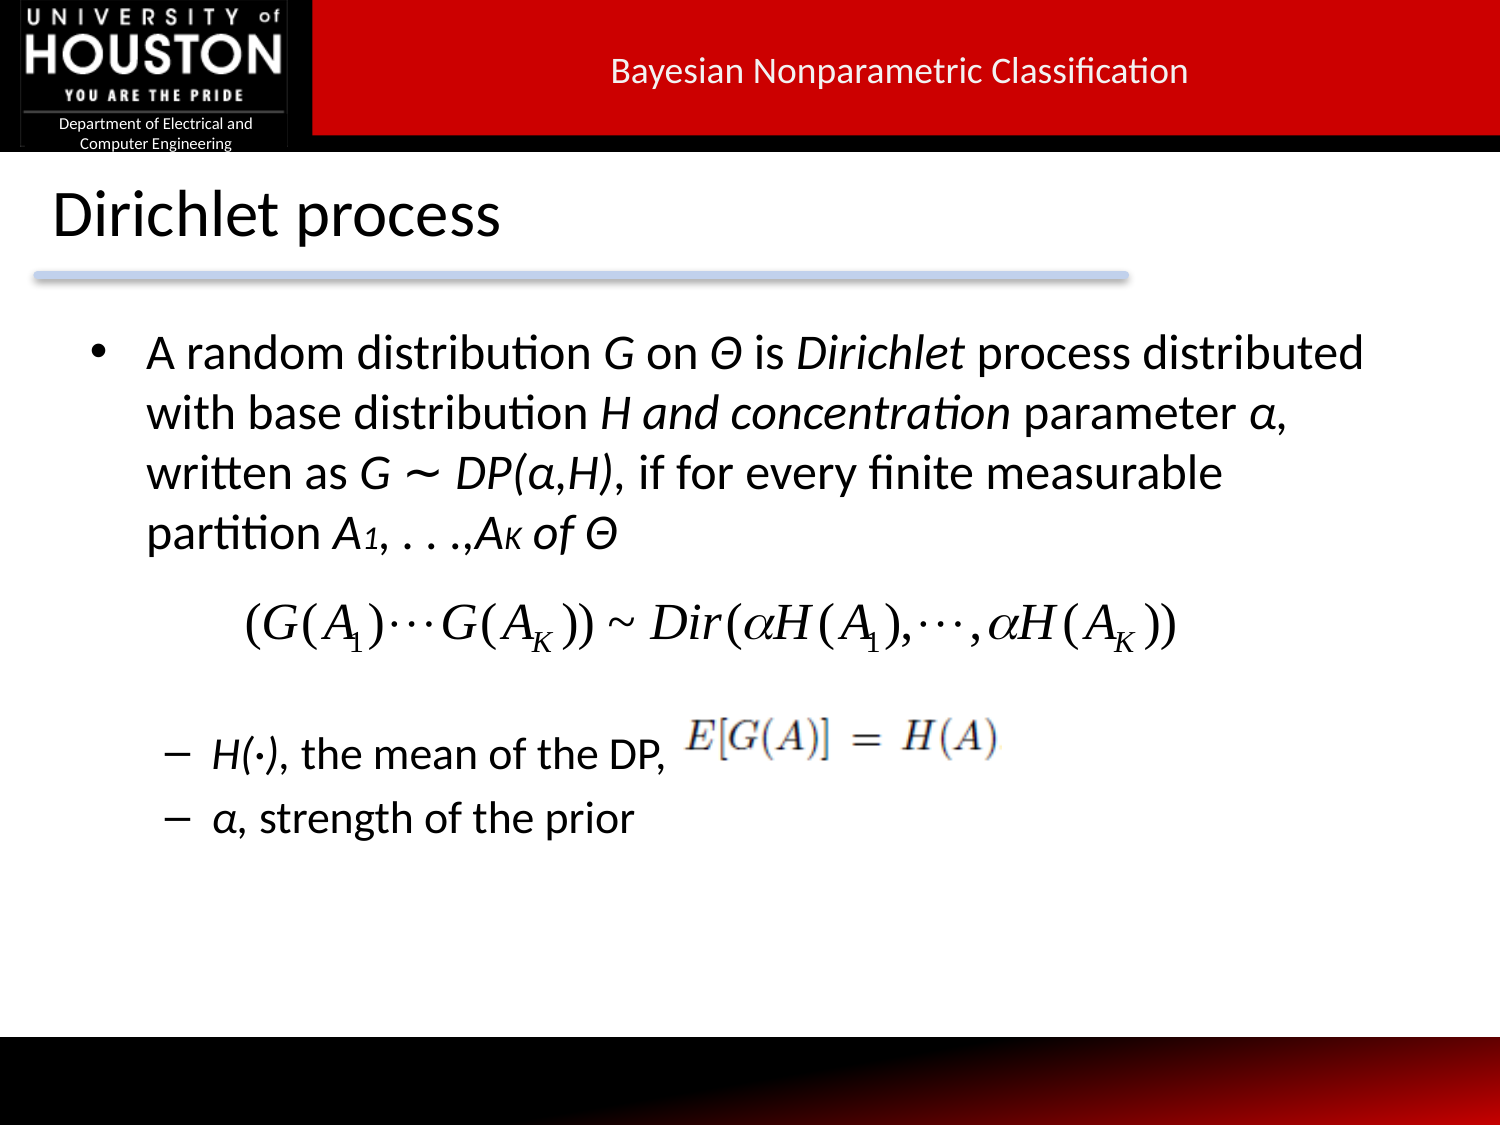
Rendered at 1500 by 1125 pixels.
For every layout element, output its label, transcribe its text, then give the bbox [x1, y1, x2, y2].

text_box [237, 587, 1188, 662]
title Dirichlet process [37, 162, 1175, 288]
picture [682, 712, 1003, 765]
list Bayesian Nonparametric Classification [362, 24, 1438, 113]
picture [20, 0, 288, 147]
list A random distribution G on Θ is Dirichlet process distributed with base distribution H and concentration parameter α, written as G ∼ DP(α,H), if for every finite measurable partition A1, . . .,AK of Θ H(·), the mean of the DP, α, strength of the prior [75, 312, 1425, 1000]
